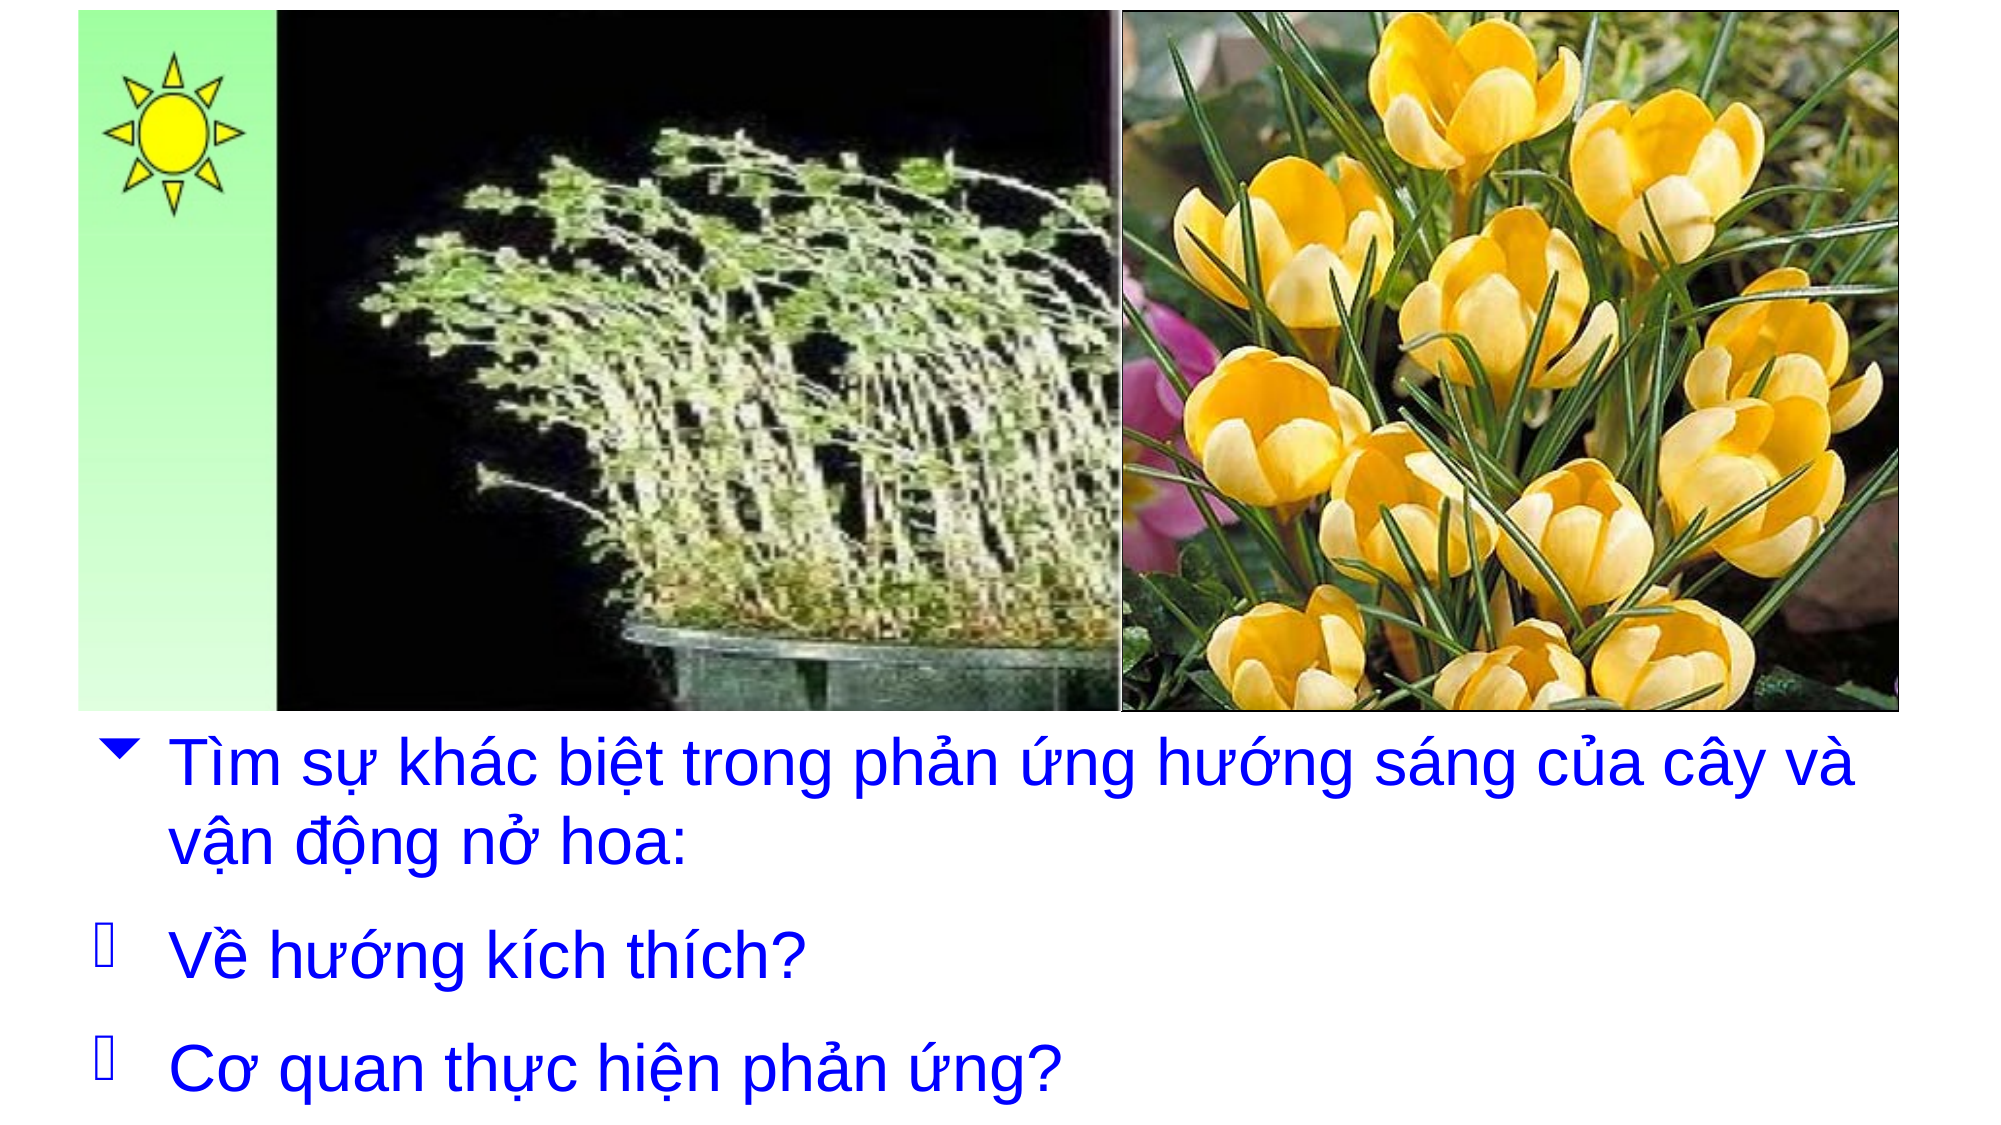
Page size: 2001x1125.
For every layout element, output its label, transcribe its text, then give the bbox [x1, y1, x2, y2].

text_box Tìm sự khác biệt trong phản ứng hướng sáng của cây và vận động nở hoa: Về hướng kích thích? Cơ quan thực hiện phản ứng? [78, 710, 1899, 1113]
text_box [1123, 10, 1899, 710]
picture [78, 10, 1123, 711]
